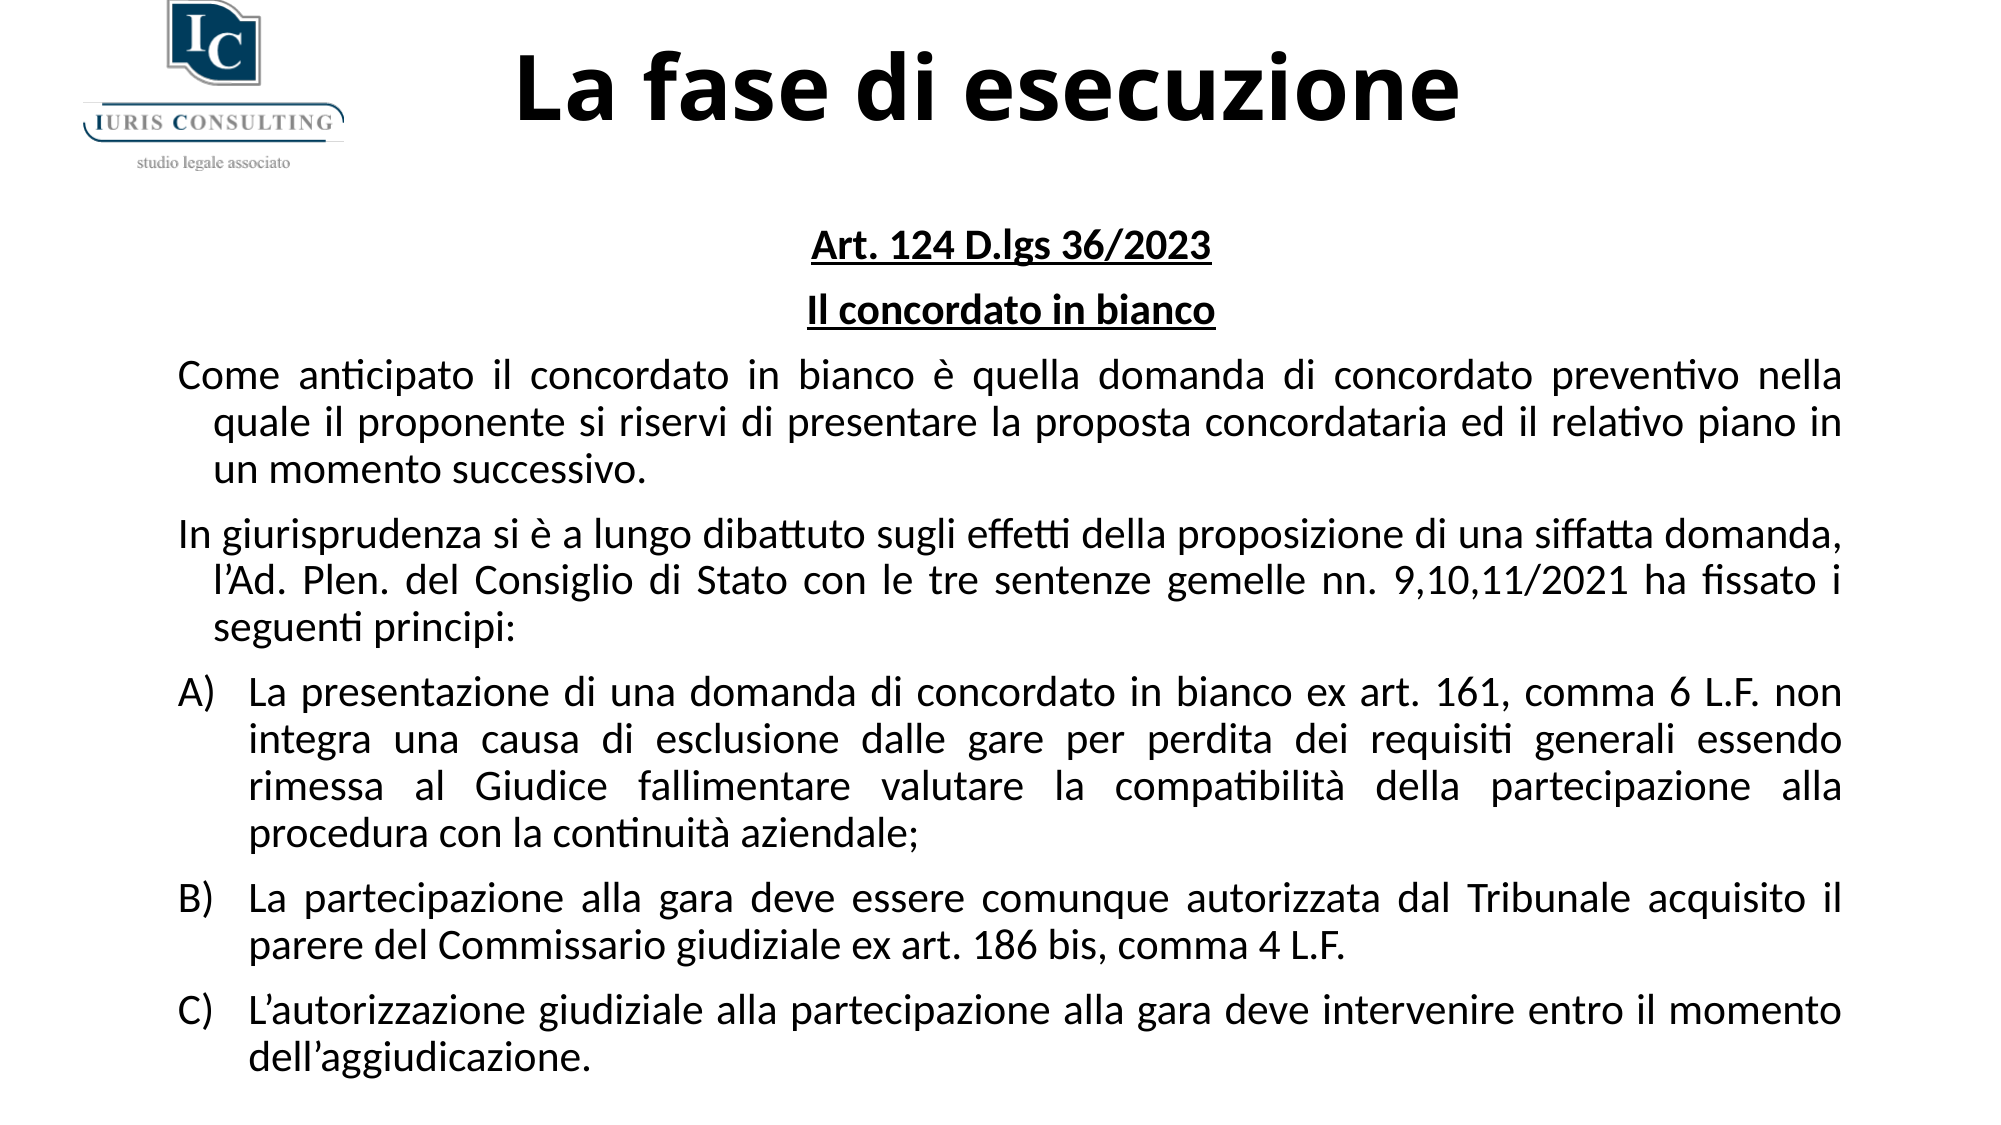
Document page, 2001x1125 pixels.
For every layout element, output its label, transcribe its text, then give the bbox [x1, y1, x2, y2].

list Art. 124 D.lgs 36/2023 Il concordato in bianco Come anticipato il concordato in bianco è quella domanda di concordato preventivo nella quale il proponente si riservi di presentare la proposta concordataria ed il relativo piano in un momento successivo. In giurisprudenza si è a lungo dibattuto sugli effetti della proposizione di una siffatta domanda, l’Ad. Plen. del Consiglio di Stato con le tre sentenze gemelle nn. 9,10,11/2021 ha fissato i seguenti principi: La presentazione di una domanda di concordato in bianco ex art. 161, comma 6 L.F. non integra una causa di esclusione dalle gare per perdita dei requisiti generali essendo rimessa al Giudice fallimentare valutare la compatibilità della partecipazione alla procedura con la continuità aziendale; La partecipazione alla gara deve essere comunque autorizzata dal Tribunale acquisito il parere del Commissario giudiziale ex art. 186 bis, comma 4 L.F. L’autorizzazione giudiziale alla partecipazione alla gara deve intervenire entro il momento dell’aggiudicazione. [162, 214, 1860, 1095]
picture [83, 0, 344, 171]
title La fase di esecuzione [344, 34, 1863, 148]
